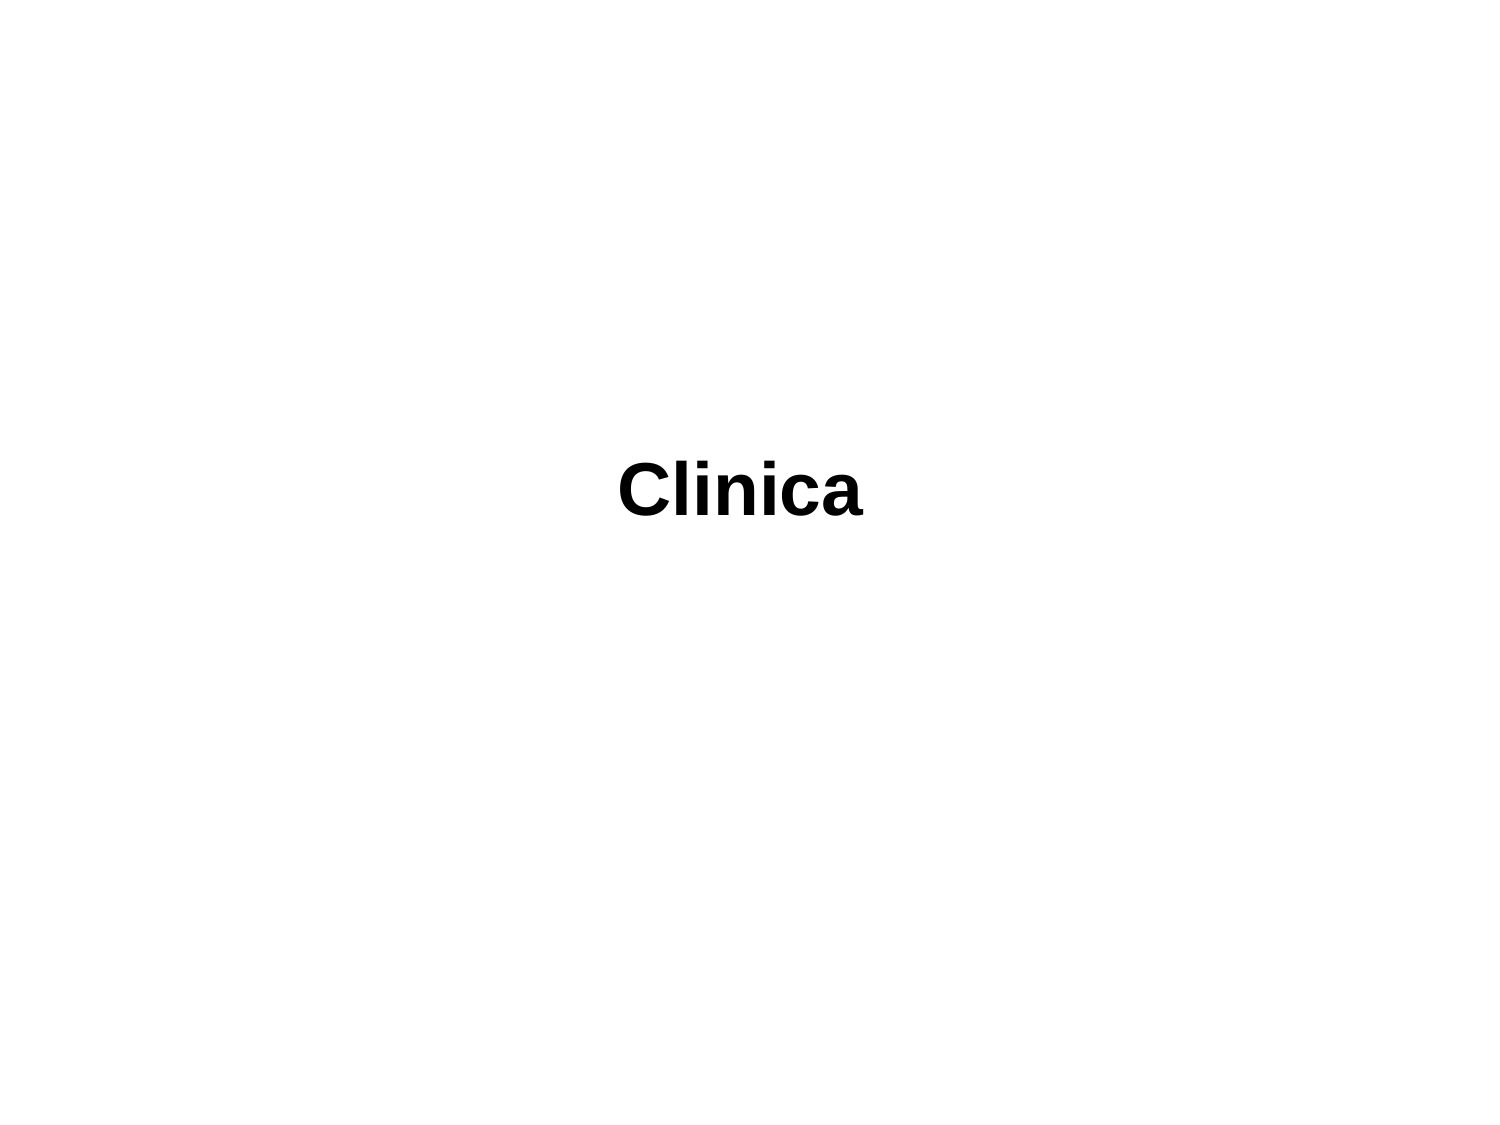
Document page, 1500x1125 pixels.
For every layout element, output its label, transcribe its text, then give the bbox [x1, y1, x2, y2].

text_box Clinica [602, 432, 879, 538]
